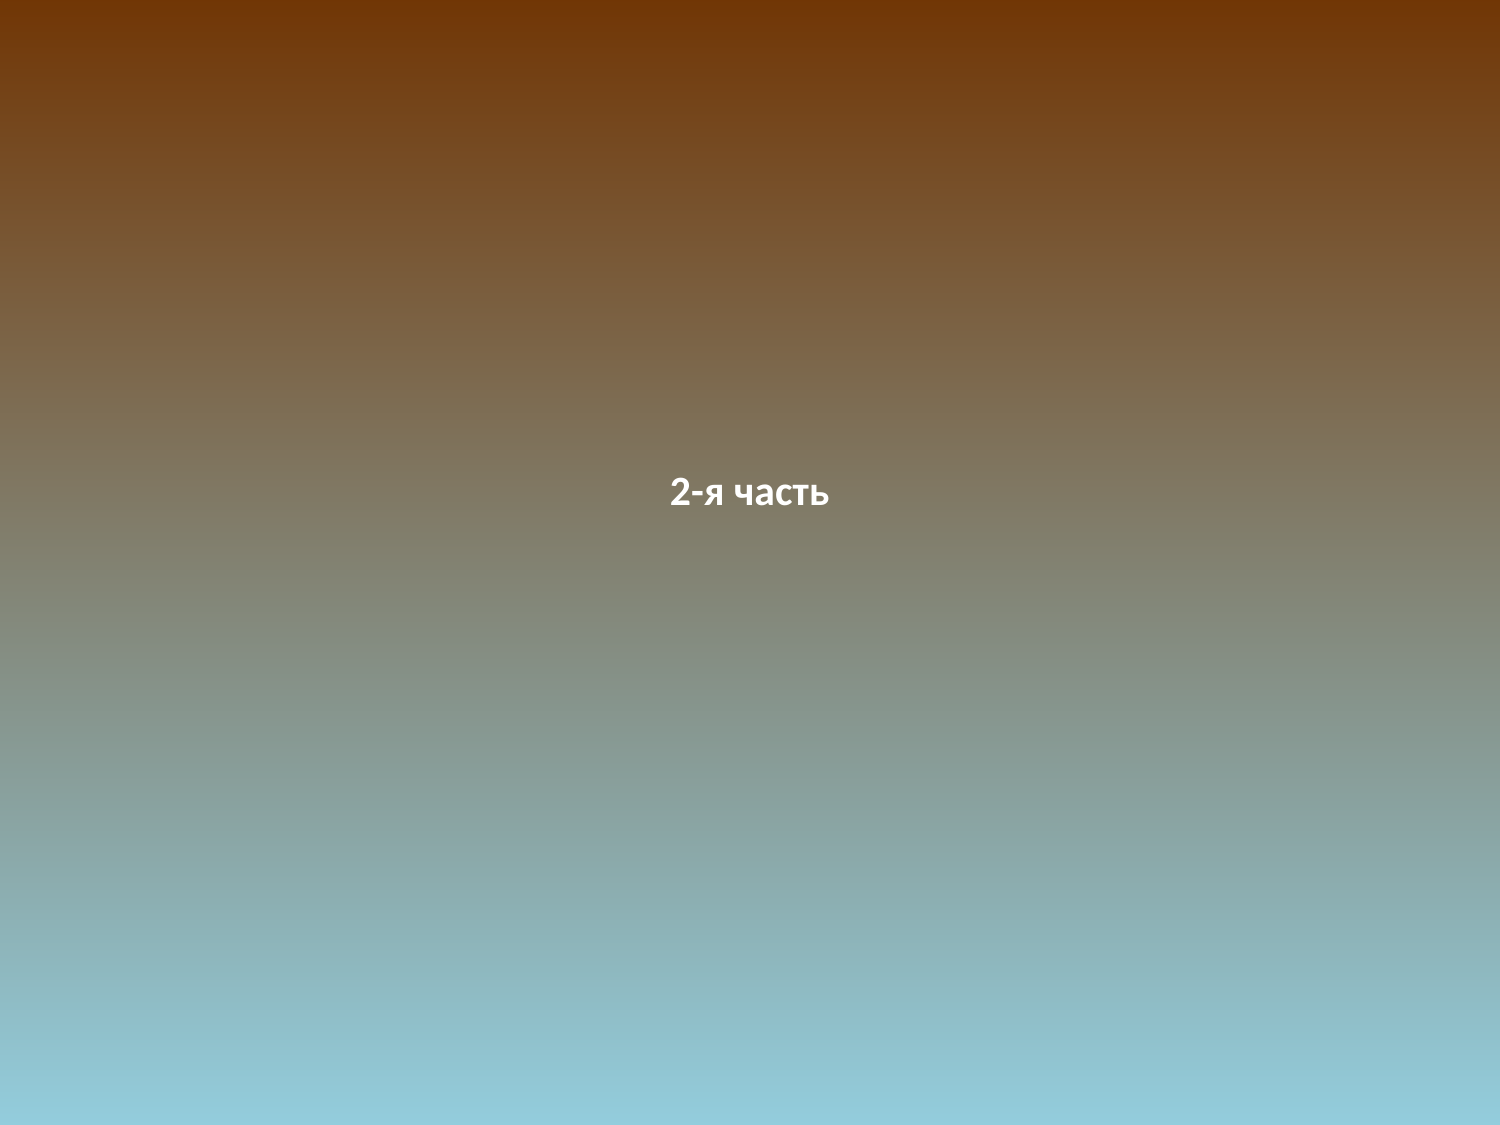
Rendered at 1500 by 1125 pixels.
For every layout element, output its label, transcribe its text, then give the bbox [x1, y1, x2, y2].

text_box 2-я часть [0, 456, 1500, 521]
